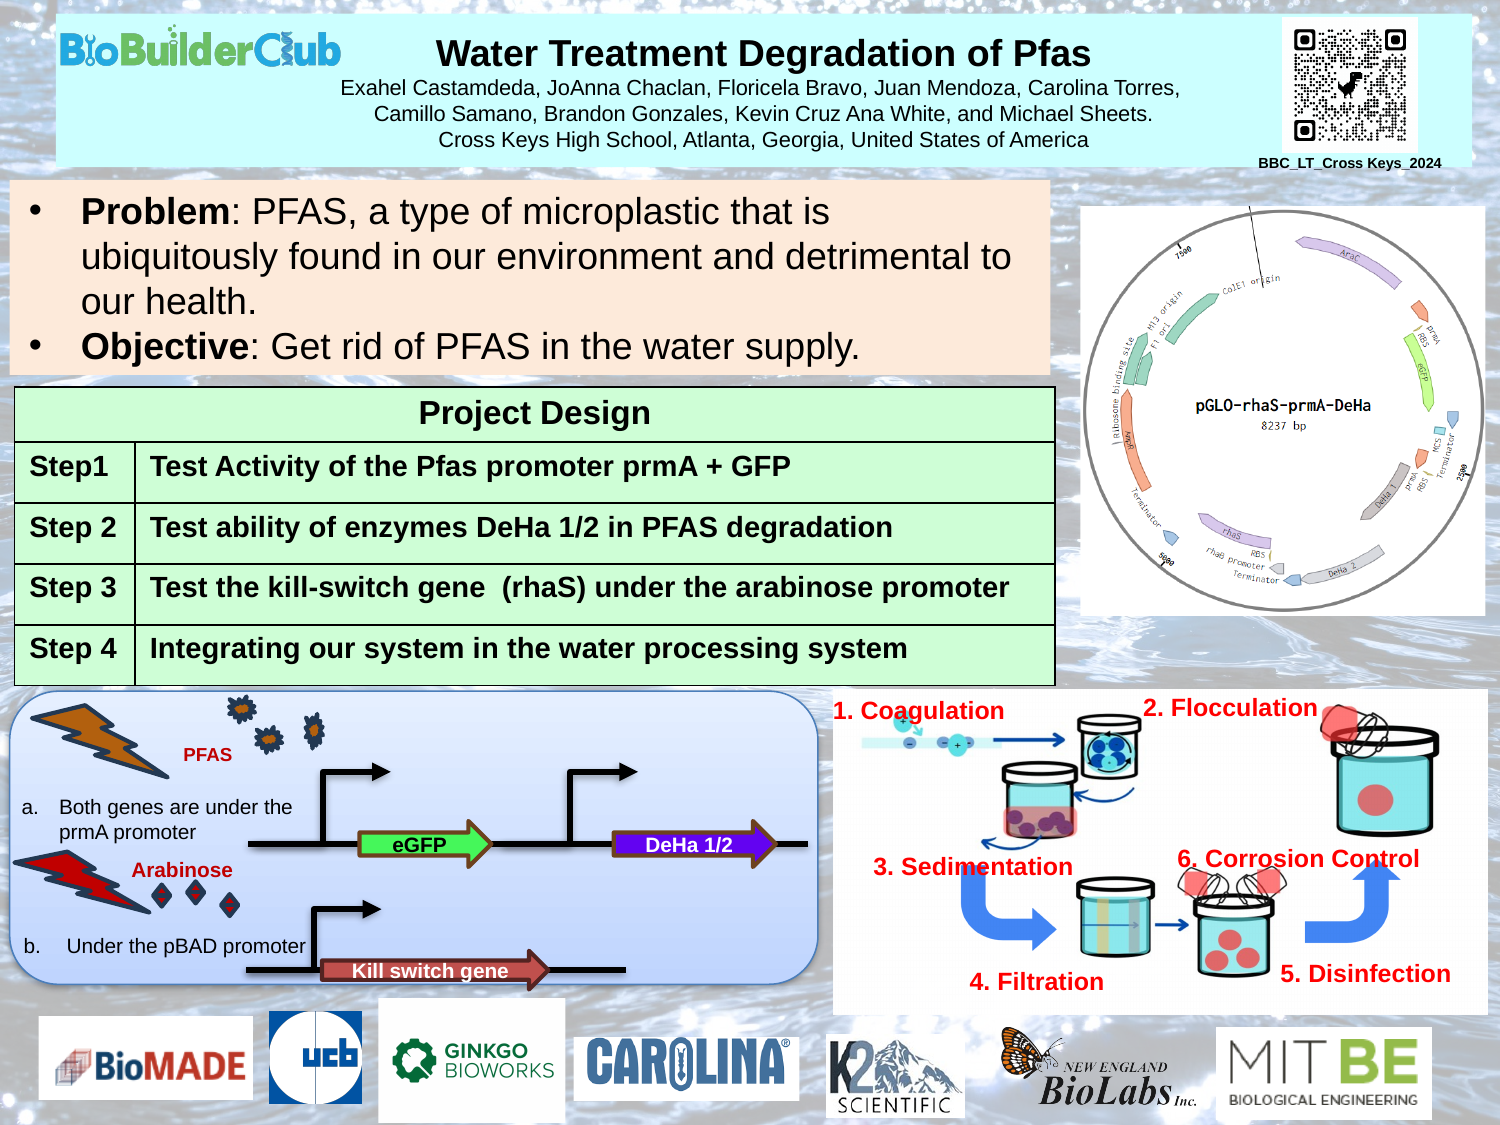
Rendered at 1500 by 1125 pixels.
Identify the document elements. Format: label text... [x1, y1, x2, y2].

text_box Problem: PFAS, a type of microplastic that is ubiquitously found in our environment and detrimental to our health. Objective: Get rid of PFAS in the water supply. [9, 179, 1051, 375]
table_cell Step 3 [15, 565, 134, 624]
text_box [6, 690, 812, 990]
table_cell Test Activity of the Pfas promoter prmA + GFP [136, 443, 1054, 502]
picture [38, 0, 363, 102]
table_cell Test ability of enzymes DeHa 1/2 in PFAS degradation [136, 504, 1054, 563]
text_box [1241, 17, 1460, 180]
text_box Water Treatment Degradation of Pfas Exahel Castamdeda, JoAnna Chaclan, Floricela Bravo, Juan Mendoza, Carolina Torres, Camillo Samano, Brandon Gonzales, Kevin Cruz Ana White, and Michael Sheets. Cross Keys High School, Atlanta, Georgia, United States of America [55, 13, 1473, 168]
table_cell Test the kill-switch gene (rhaS) under the arabinose promoter [136, 565, 1054, 624]
table_cell Step1 [15, 443, 134, 502]
picture [826, 1034, 965, 1118]
table_header Project Design [15, 388, 1054, 441]
table_cell Step 2 [15, 504, 134, 563]
table_cell Step 4 [15, 626, 134, 685]
picture [378, 998, 566, 1123]
picture [1000, 1027, 1196, 1106]
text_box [817, 683, 1500, 1020]
picture [269, 1011, 363, 1105]
picture [1080, 205, 1486, 616]
picture [1216, 1027, 1432, 1121]
picture [573, 1037, 800, 1110]
table_cell Integrating our system in the water processing system [136, 626, 1054, 685]
picture [38, 1016, 254, 1100]
